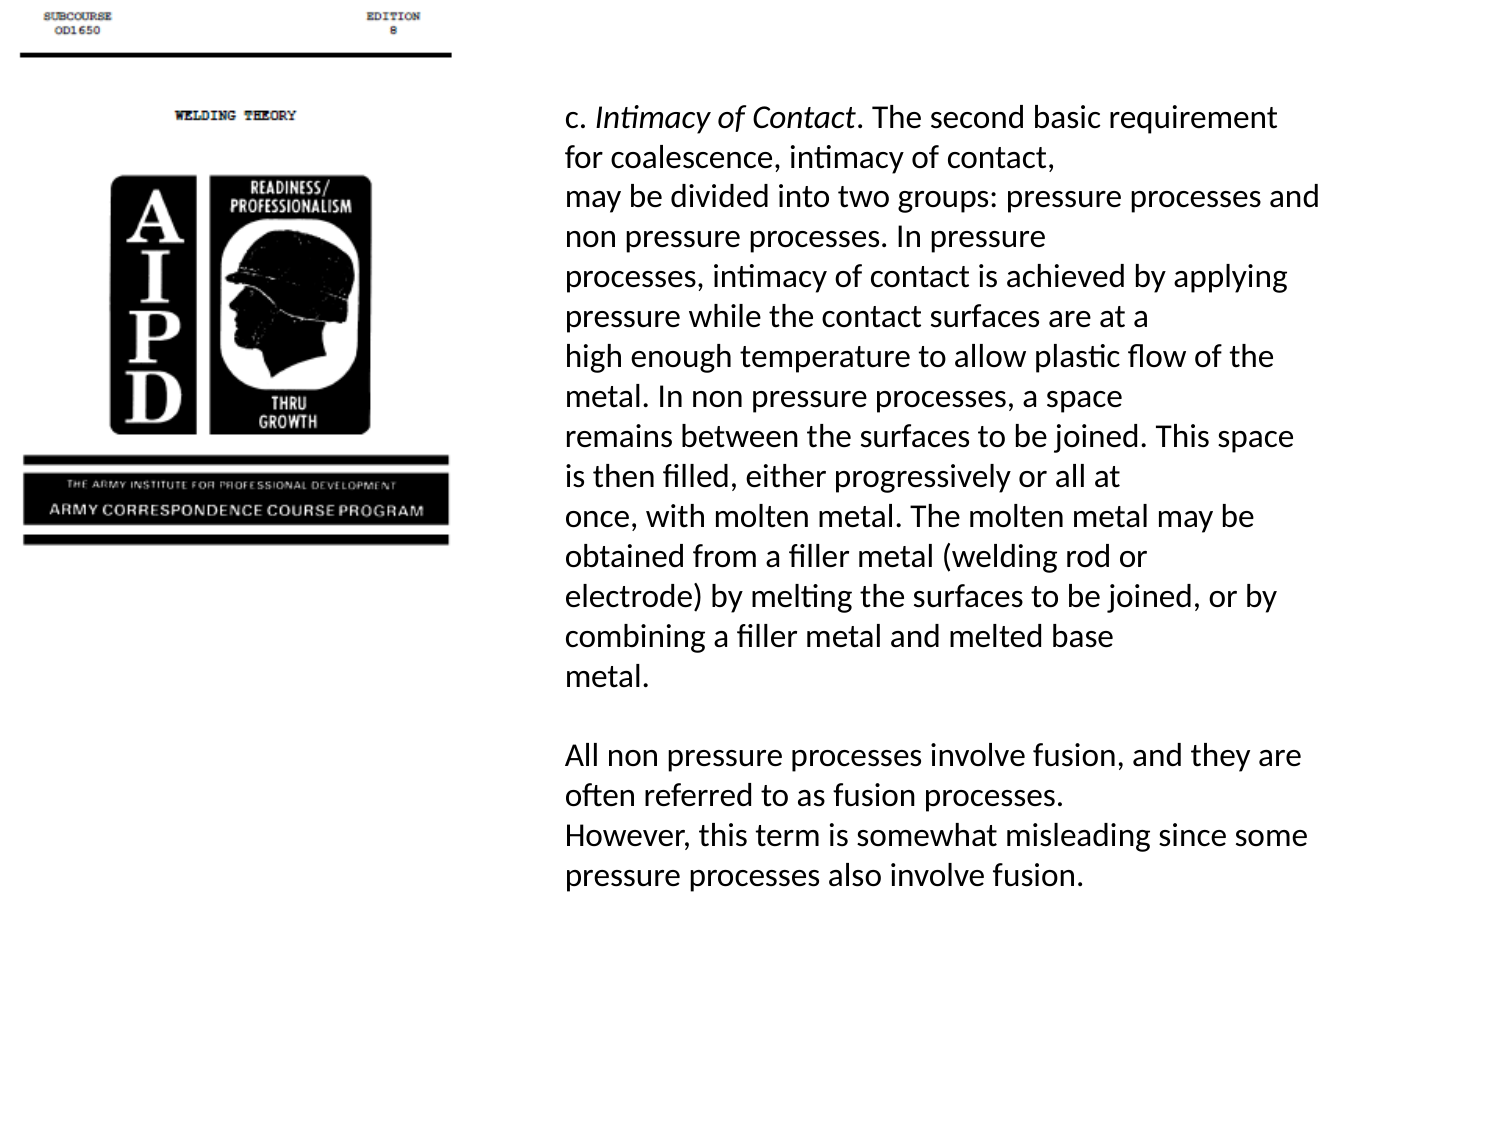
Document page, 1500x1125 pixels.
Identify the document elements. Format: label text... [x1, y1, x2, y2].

picture [0, 2, 466, 563]
text_box c. Intimacy of Contact. The second basic requirement for coalescence, intimacy of contact, may be divided into two groups: pressure processes and non pressure processes. In pressure processes, intimacy of contact is achieved by applying pressure while the contact surfaces are at a high enough temperature to allow plastic flow of the metal. In non pressure processes, a space remains between the surfaces to be joined. This space is then filled, either progressively or all at once, with molten metal. The molten metal may be obtained from a filler metal (welding rod or electrode) by melting the surfaces to be joined, or by combining a filler metal and melted base metal. All non pressure processes involve fusion, and they are often referred to as fusion processes. However, this term is somewhat misleading since some pressure processes also involve fusion. [549, 87, 1338, 901]
